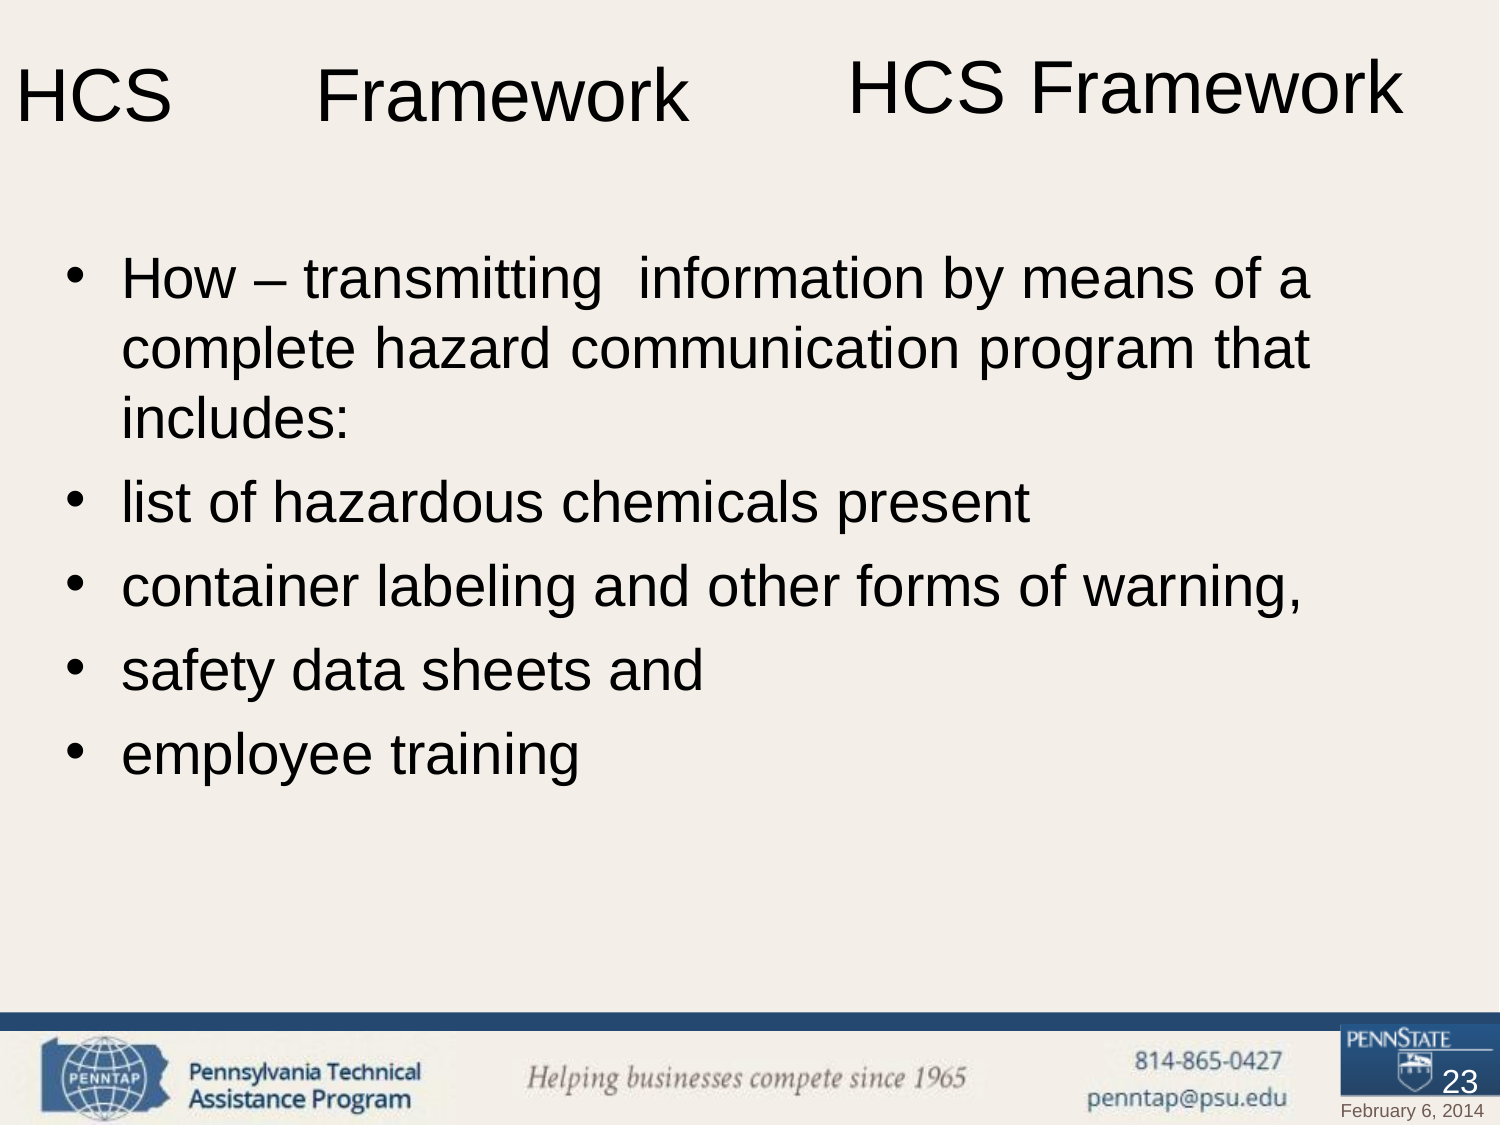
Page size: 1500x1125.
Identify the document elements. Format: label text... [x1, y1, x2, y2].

picture [511, 1059, 988, 1099]
picture [1084, 1078, 1296, 1121]
picture [1340, 1024, 1500, 1097]
picture [1104, 1040, 1293, 1077]
title HCS Framework [13, 46, 1487, 229]
text_box How – transmitting information by means of a complete hazard communication program that includes: list of hazardous chemicals present container labeling and other forms of warning, safety data sheets and employee training [62, 239, 1312, 786]
picture [0, 1031, 456, 1125]
text_box HCS Framework [824, 38, 1500, 129]
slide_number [1338, 1061, 1486, 1125]
